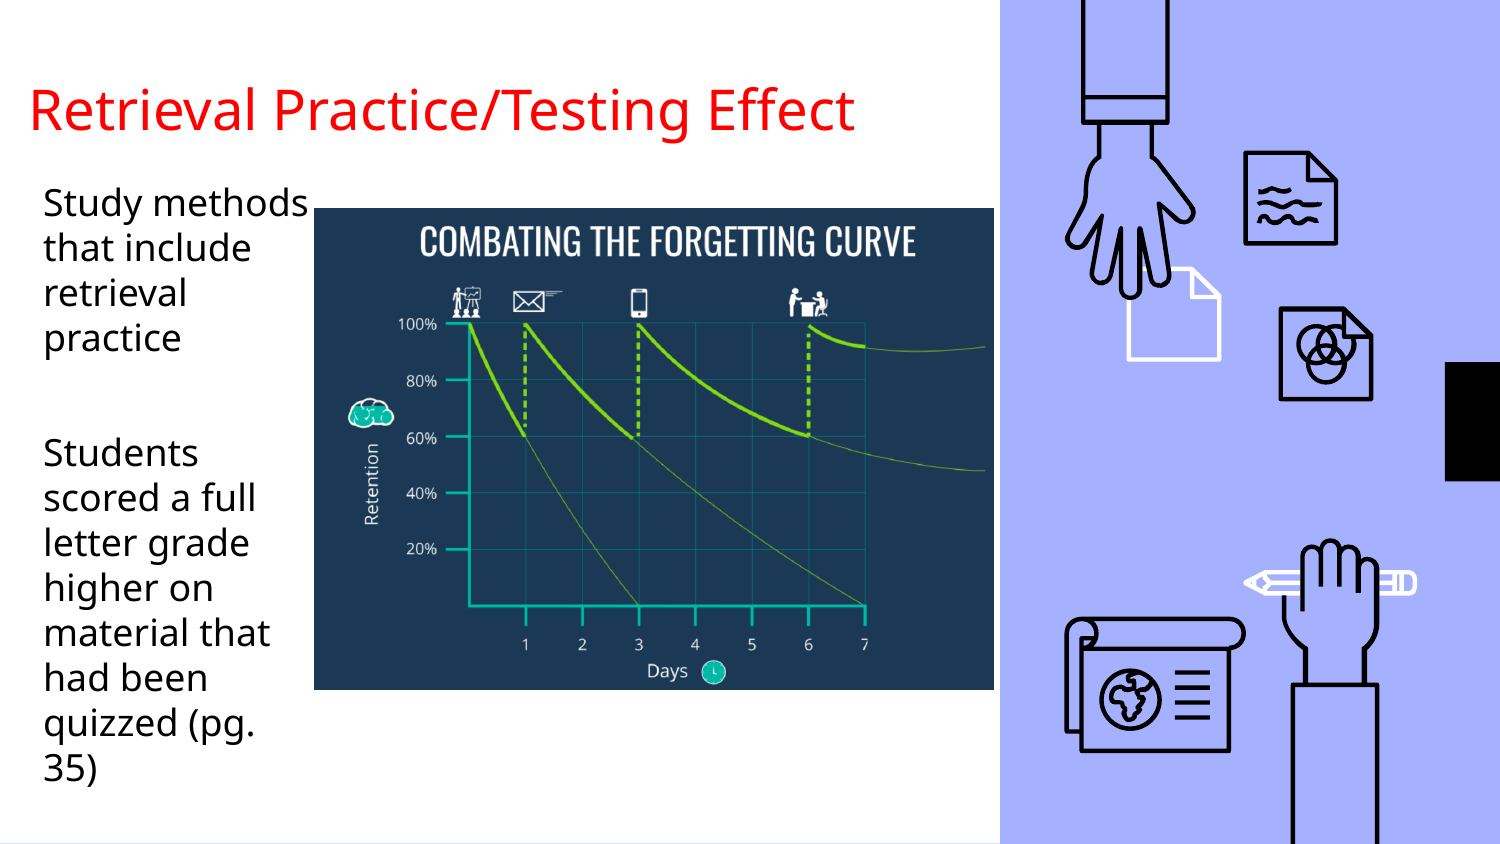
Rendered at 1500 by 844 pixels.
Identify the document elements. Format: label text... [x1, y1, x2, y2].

list Study methods that include retrieval practice Students scored a full letter grade higher on material that had been quizzed (pg. 35) [28, 163, 328, 762]
title Retrieval Practice/Testing Effect [13, 23, 994, 157]
picture [310, 208, 994, 690]
